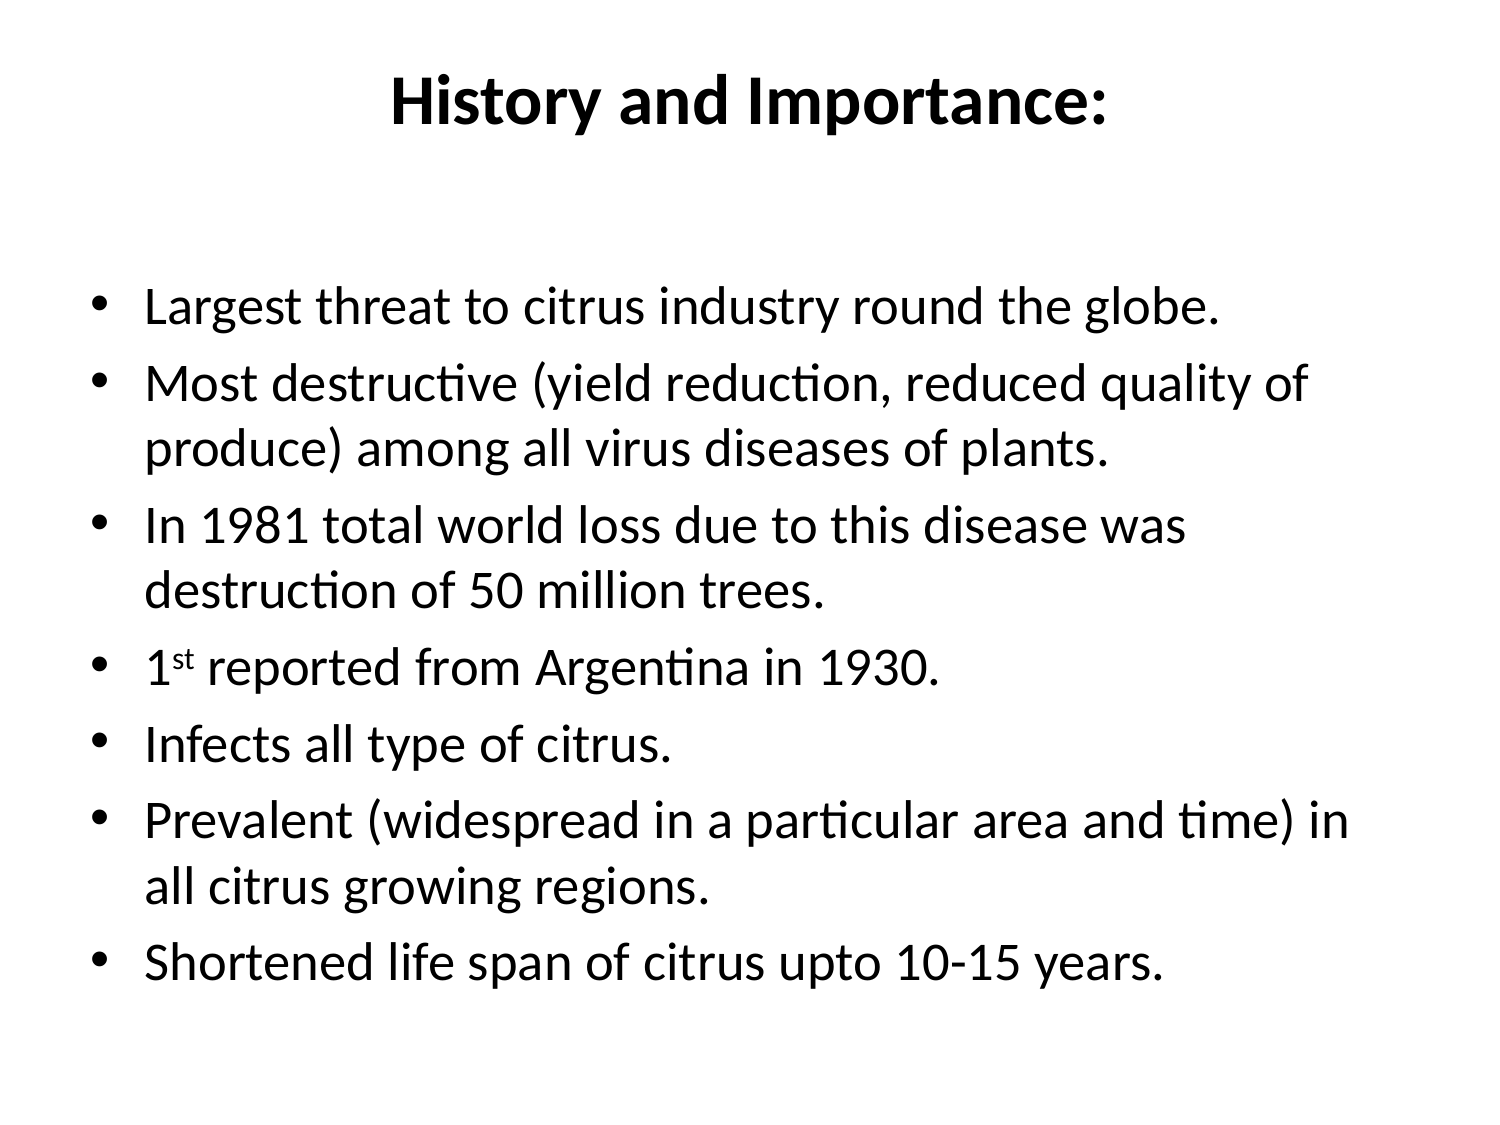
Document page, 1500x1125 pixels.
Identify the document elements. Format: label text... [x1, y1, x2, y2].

title History and Importance: [75, 45, 1425, 233]
list Largest threat to citrus industry round the globe. Most destructive (yield reduction, reduced quality of produce) among all virus diseases of plants. In 1981 total world loss due to this disease was destruction of 50 million trees. 1st reported from Argentina in 1930. Infects all type of citrus. Prevalent (widespread in a particular area and time) in all citrus growing regions. Shortened life span of citrus upto 10-15 years. [75, 262, 1425, 1005]
